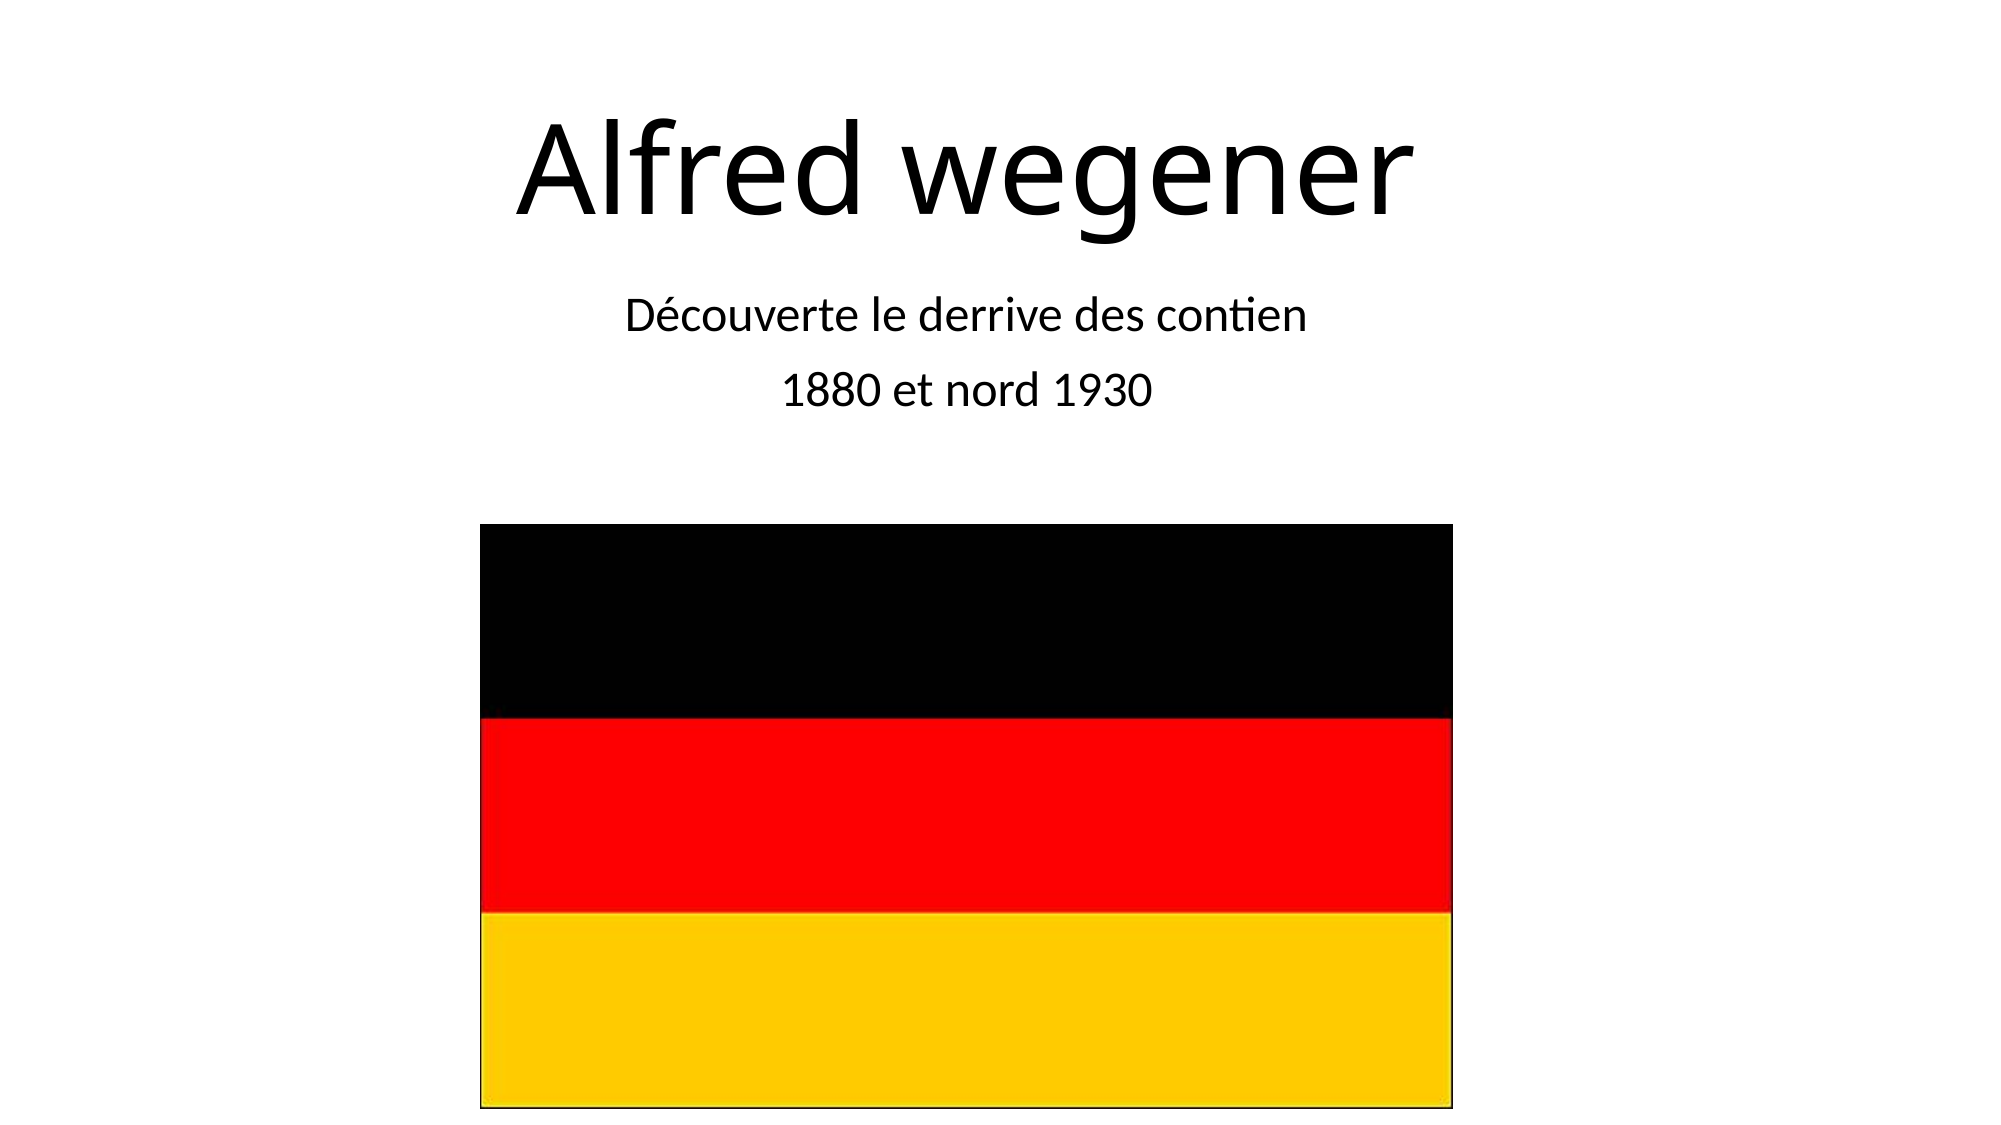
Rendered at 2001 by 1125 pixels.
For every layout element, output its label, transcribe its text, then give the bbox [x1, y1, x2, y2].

title Alfred wegener [216, 0, 1717, 250]
picture [480, 524, 1453, 1109]
subtitle Découverte le derrive des contien 1880 et nord 1930 [201, 280, 1732, 563]
